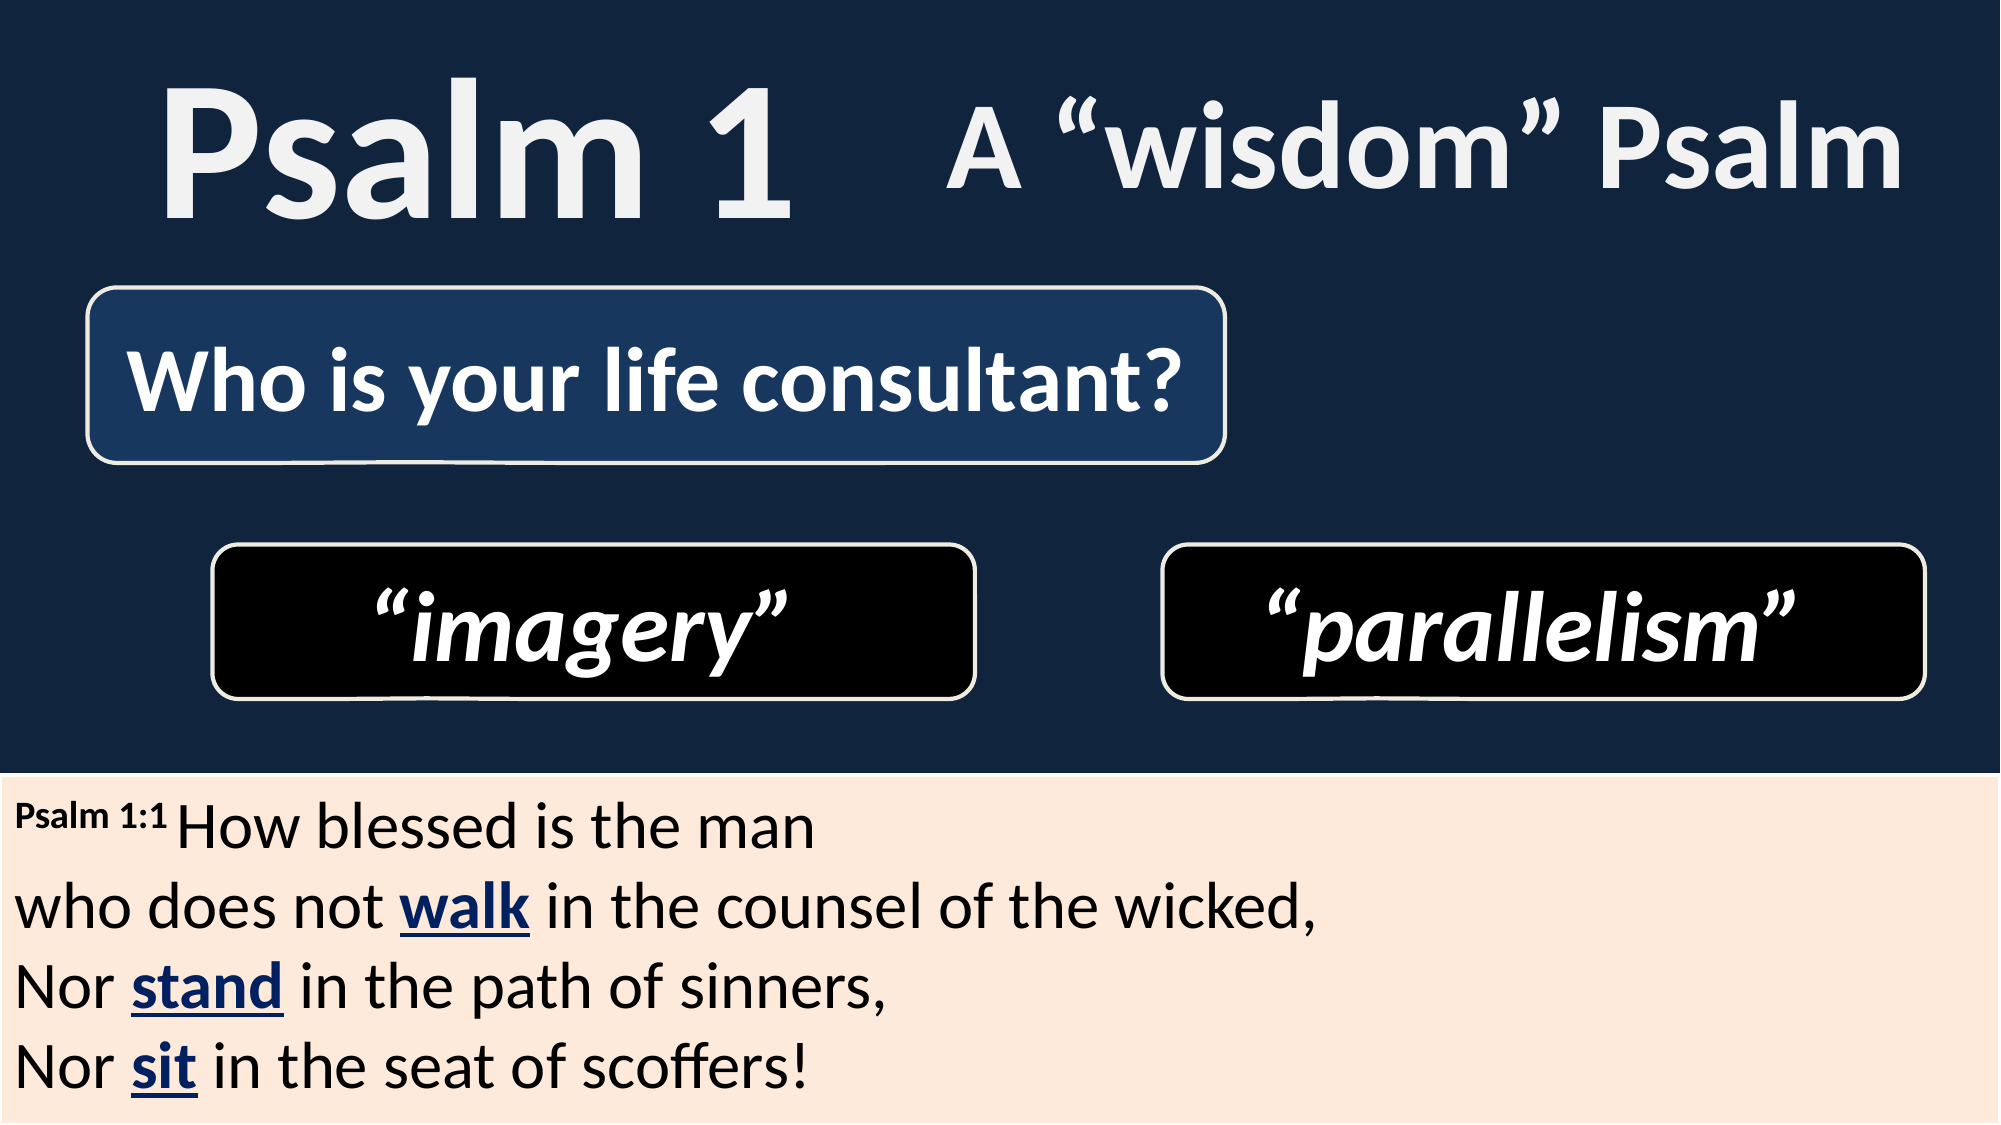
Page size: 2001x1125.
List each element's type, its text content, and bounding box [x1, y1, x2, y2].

text_box “imagery” [210, 542, 978, 702]
text_box Psalm 1:1 How blessed is the man who does not walk in the counsel of the wicked, Nor stand in the path of sinners, Nor sit in the seat of scoffers! [0, 773, 2000, 1125]
title Psalm 1 [0, 44, 1001, 233]
text_box “parallelism” [1160, 542, 1928, 702]
text_box Who is your life consultant? [85, 285, 1228, 466]
text_box A “wisdom” Psalm [857, 45, 1996, 233]
